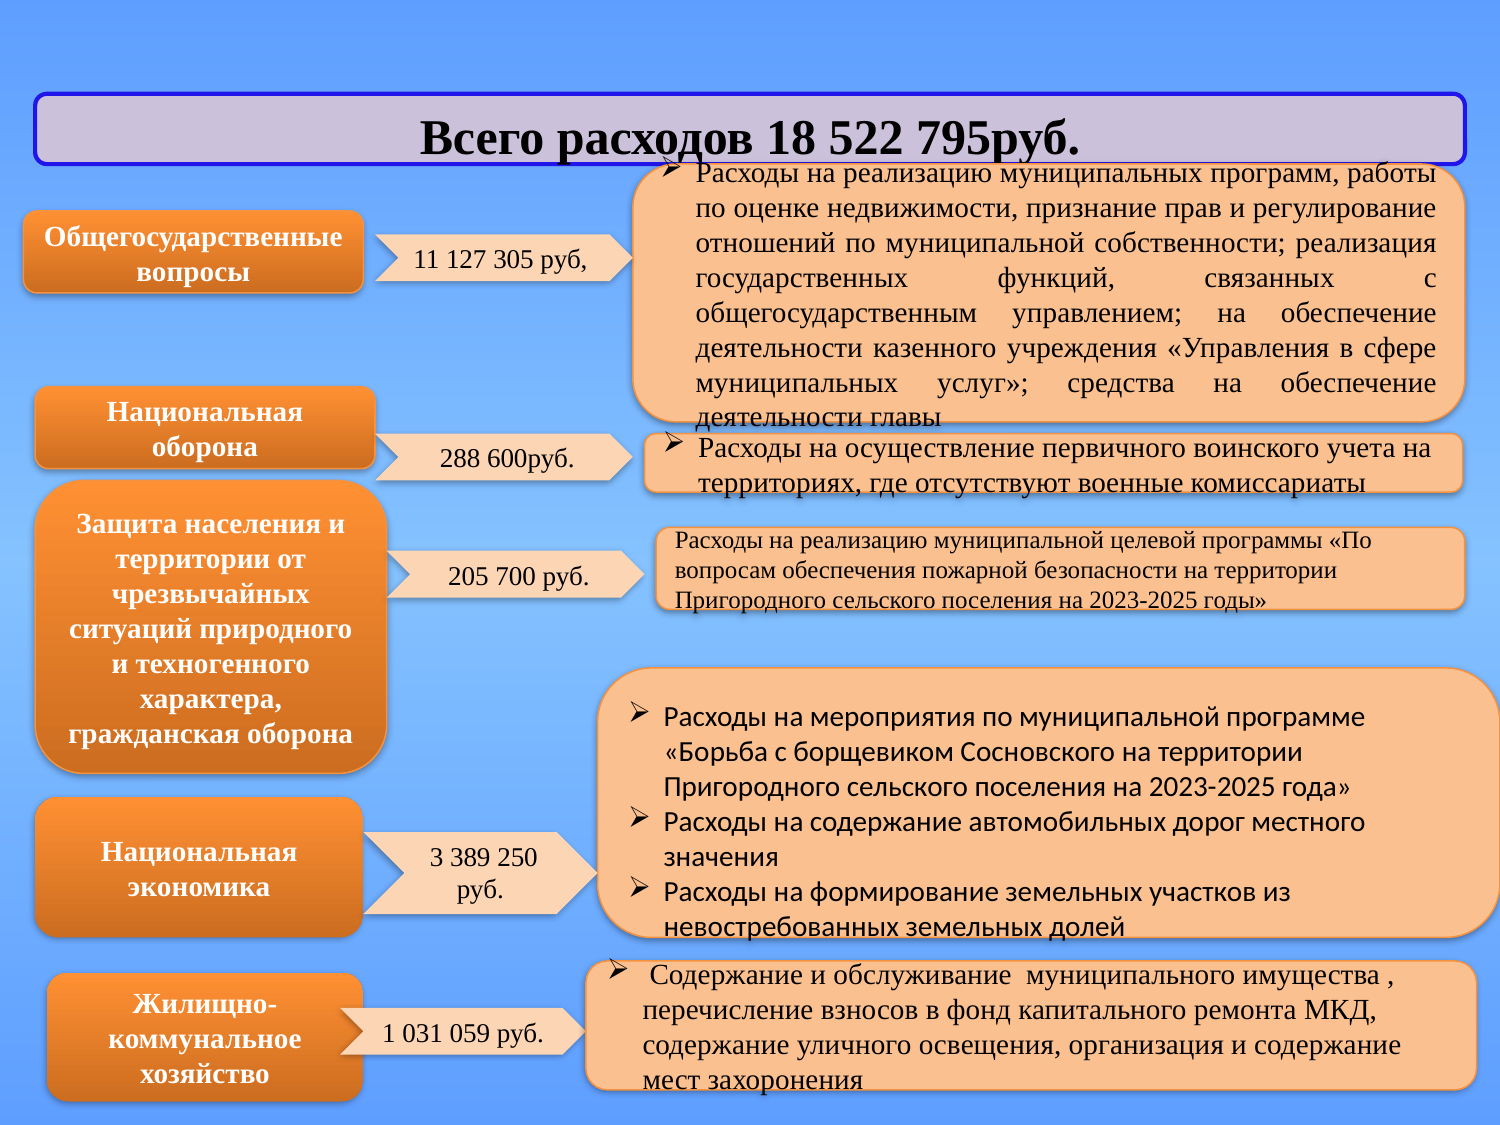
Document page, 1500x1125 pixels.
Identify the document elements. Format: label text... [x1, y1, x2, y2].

text_box Расходы на мероприятия по муниципальной программе «Борьба с борщевиком Сосновского на территории Пригородного сельского поселения на 2023-2025 года» Расходы на содержание автомобильных дорог местного значения Расходы на формирование земельных участков из невостребованных земельных долей [596, 667, 1500, 939]
text_box Содержание и обслуживание муниципального имущества , перечисление взносов в фонд капитального ремонта МКД, содержание уличного освещения, организация и содержание мест захоронения [585, 960, 1478, 1091]
text_box Защита населения и территории от чрезвычайных ситуаций природного и техногенного характера, гражданская оборона [34, 479, 388, 775]
text_box Расходы на реализацию муниципальных программ, работы по оценке недвижимости, признание прав и регулирование отношений по муниципальной собственности; реализация государственных функций, связанных с общегосударственным управлением; на обеспечение деятельности казенного учреждения «Управления в сфере муниципальных услуг»; средства на обеспечение деятельности главы [632, 163, 1466, 423]
text_box Национальная экономика [35, 796, 364, 938]
text_box Расходы на осуществление первичного воинского учета на территориях, где отсутствуют военные комиссариаты [643, 432, 1464, 493]
table_cell 6300 [357, 800, 592, 804]
text_box 11 127 305 руб, [374, 234, 633, 282]
text_box Расходы на реализацию муниципальной целевой программы «По вопросам обеспечения пожарной безопасности на территории Пригородного сельского поселения на 2023-2025 годы» [655, 526, 1466, 611]
text_box 3 389 250 руб. [363, 832, 598, 915]
table_cell 6300 [0, 800, 38, 804]
text_box 205 700 руб. [386, 550, 645, 598]
text_box Национальная оборона [34, 385, 376, 470]
text_box 1 031 059 руб. [339, 1007, 580, 1055]
text_box Жилищно-коммунальное хозяйство [46, 972, 364, 1102]
text_box Всего расходов 18 522 795руб. [33, 91, 1468, 167]
text_box 288 600руб. [374, 433, 633, 481]
text_box Общегосударственные вопросы [22, 210, 365, 294]
